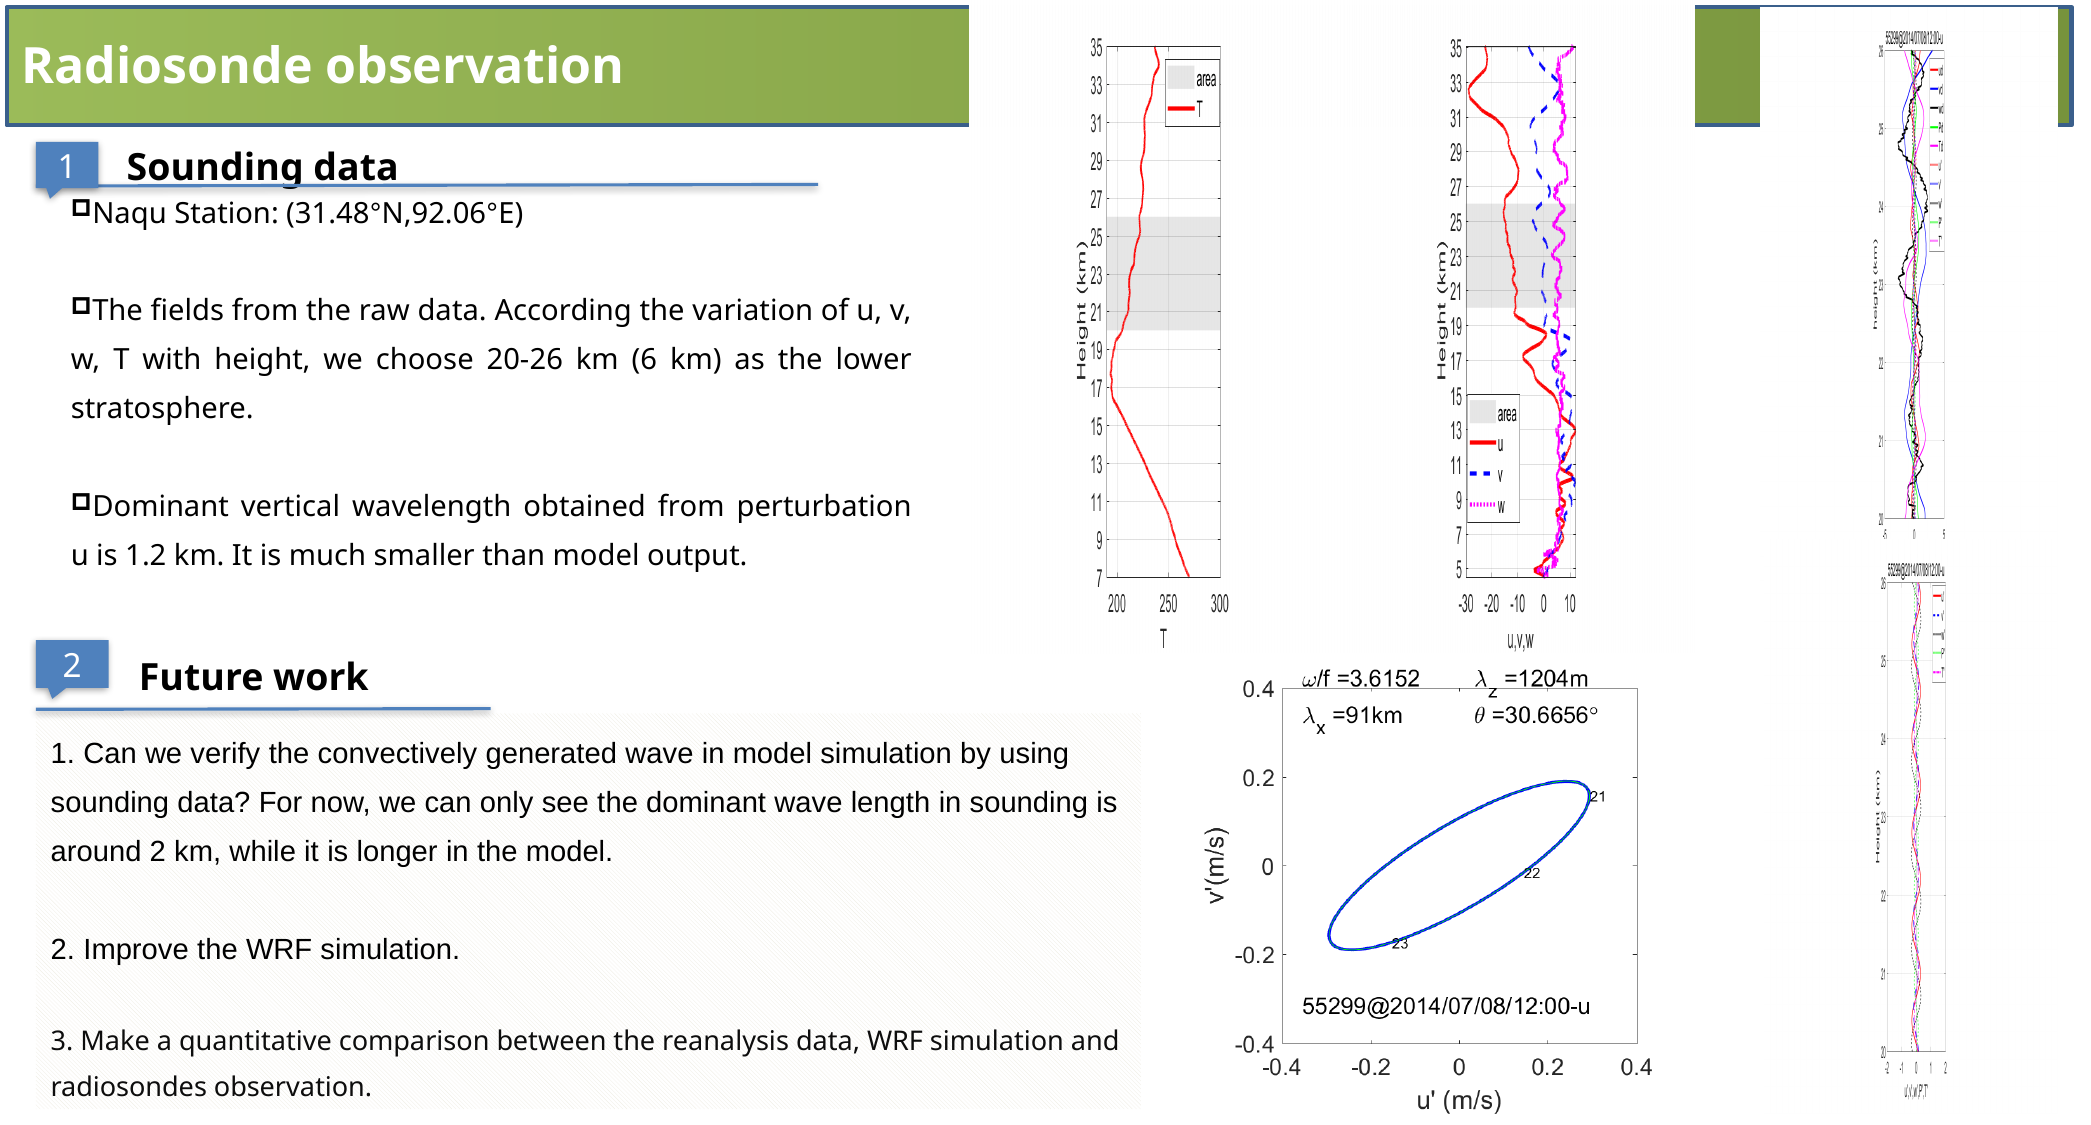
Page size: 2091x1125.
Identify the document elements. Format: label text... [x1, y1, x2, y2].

picture [969, 0, 1755, 1114]
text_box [1700, 6, 1759, 126]
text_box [35, 639, 499, 710]
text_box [2059, 6, 2072, 126]
picture [1760, 6, 2059, 1114]
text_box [6, 6, 964, 126]
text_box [35, 135, 964, 197]
text_box 1. Can we verify the convectively generated wave in model simulation by using sounding data? For now, we can only see the dominant wave length in sounding is around 2 km, while it is longer in the model. 2. Improve the WRF simulation. 3. Make a quantitative comparison between the reanalysis data, WRF simulation and radiosondes observation. [35, 713, 1136, 1109]
text_box Naqu Station: (31.48°N,92.06°E) The fields from the raw data. According the variation of u, v, w, T with height, we choose 20-26 km (6 km) as the lower stratosphere. Dominant vertical wavelength obtained from perturbation u is 1.2 km. It is much smaller than model output. [56, 205, 928, 713]
